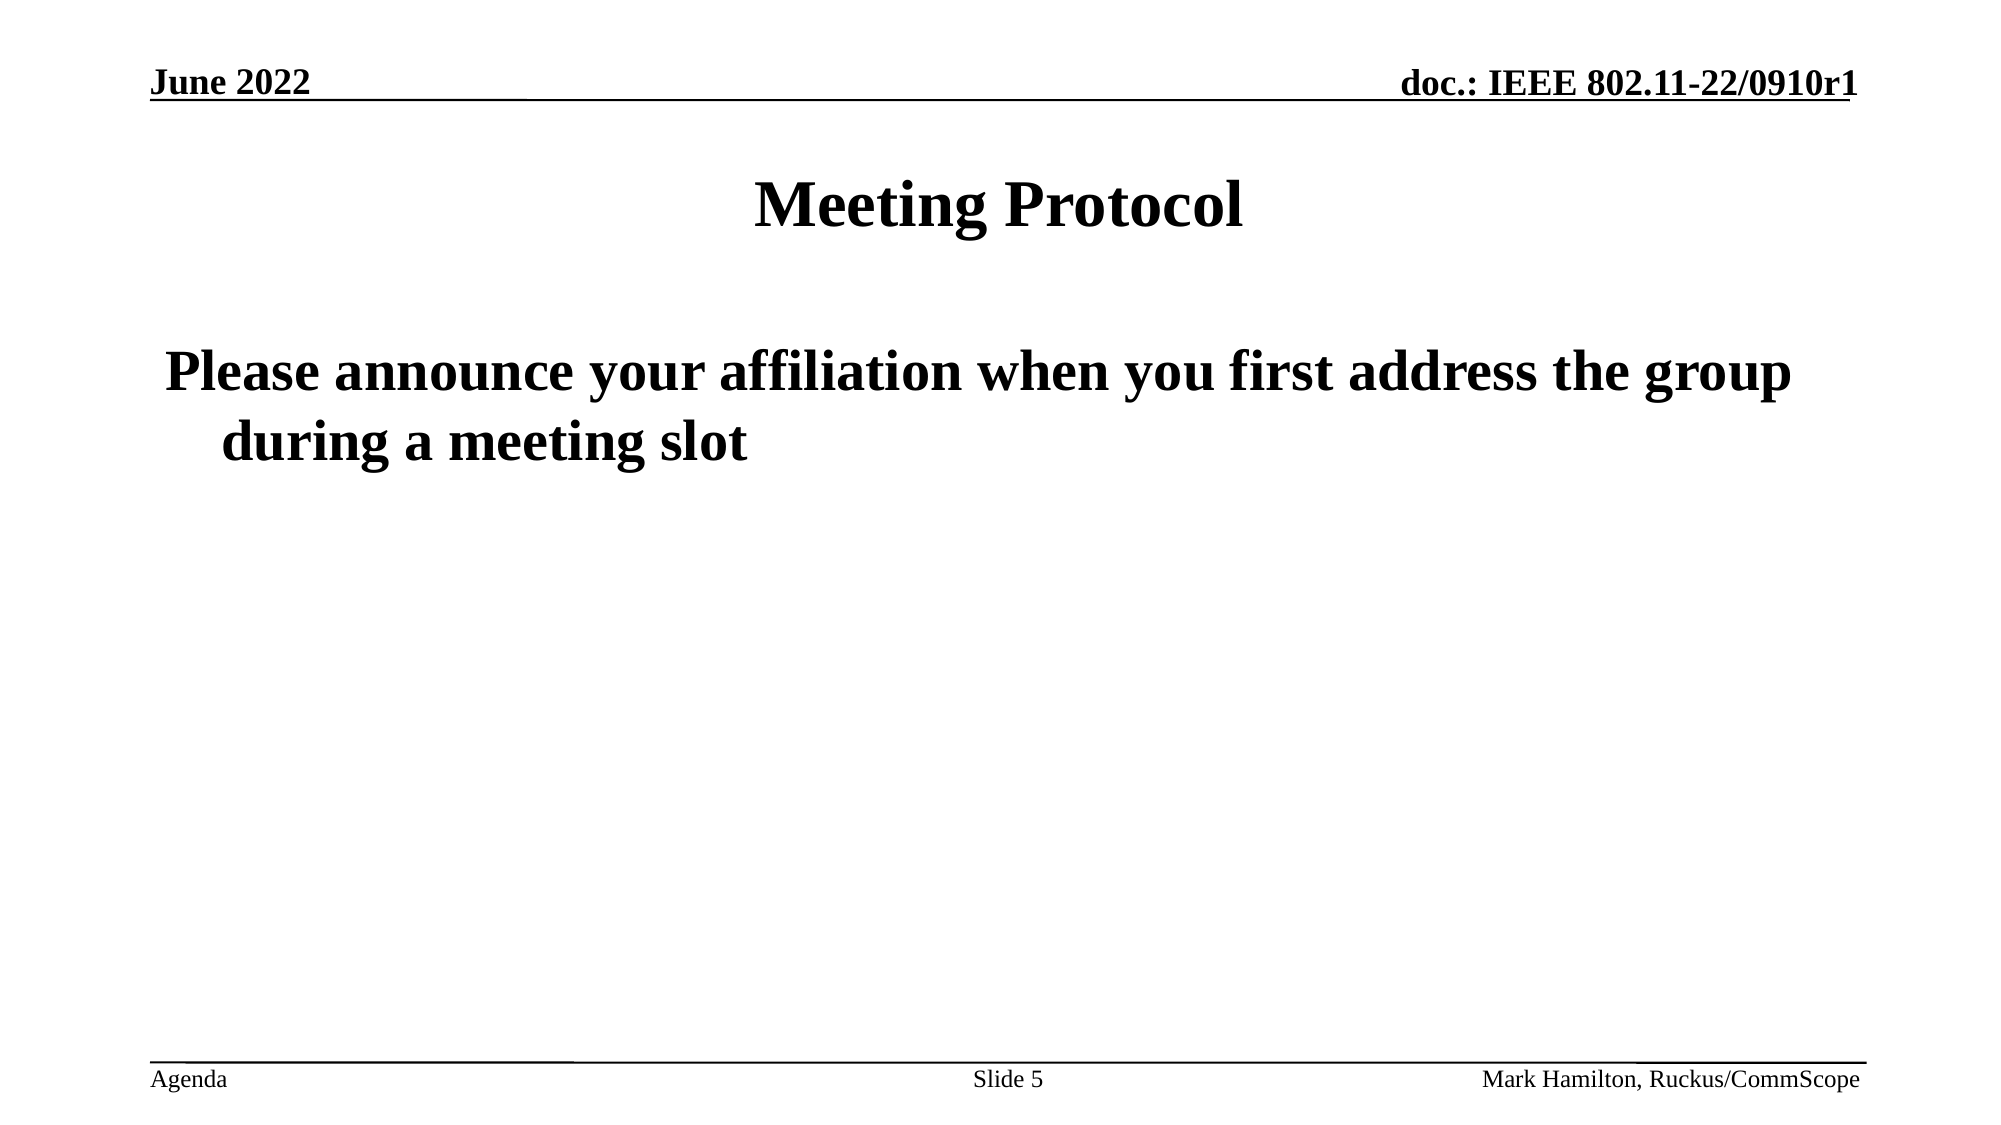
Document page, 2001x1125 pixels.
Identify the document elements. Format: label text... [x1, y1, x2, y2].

list Please announce your affiliation when you first address the group during a meeting slot [149, 324, 1850, 1000]
slide_number Slide 5 [950, 1061, 1067, 1123]
title Meeting Protocol [149, 112, 1850, 288]
